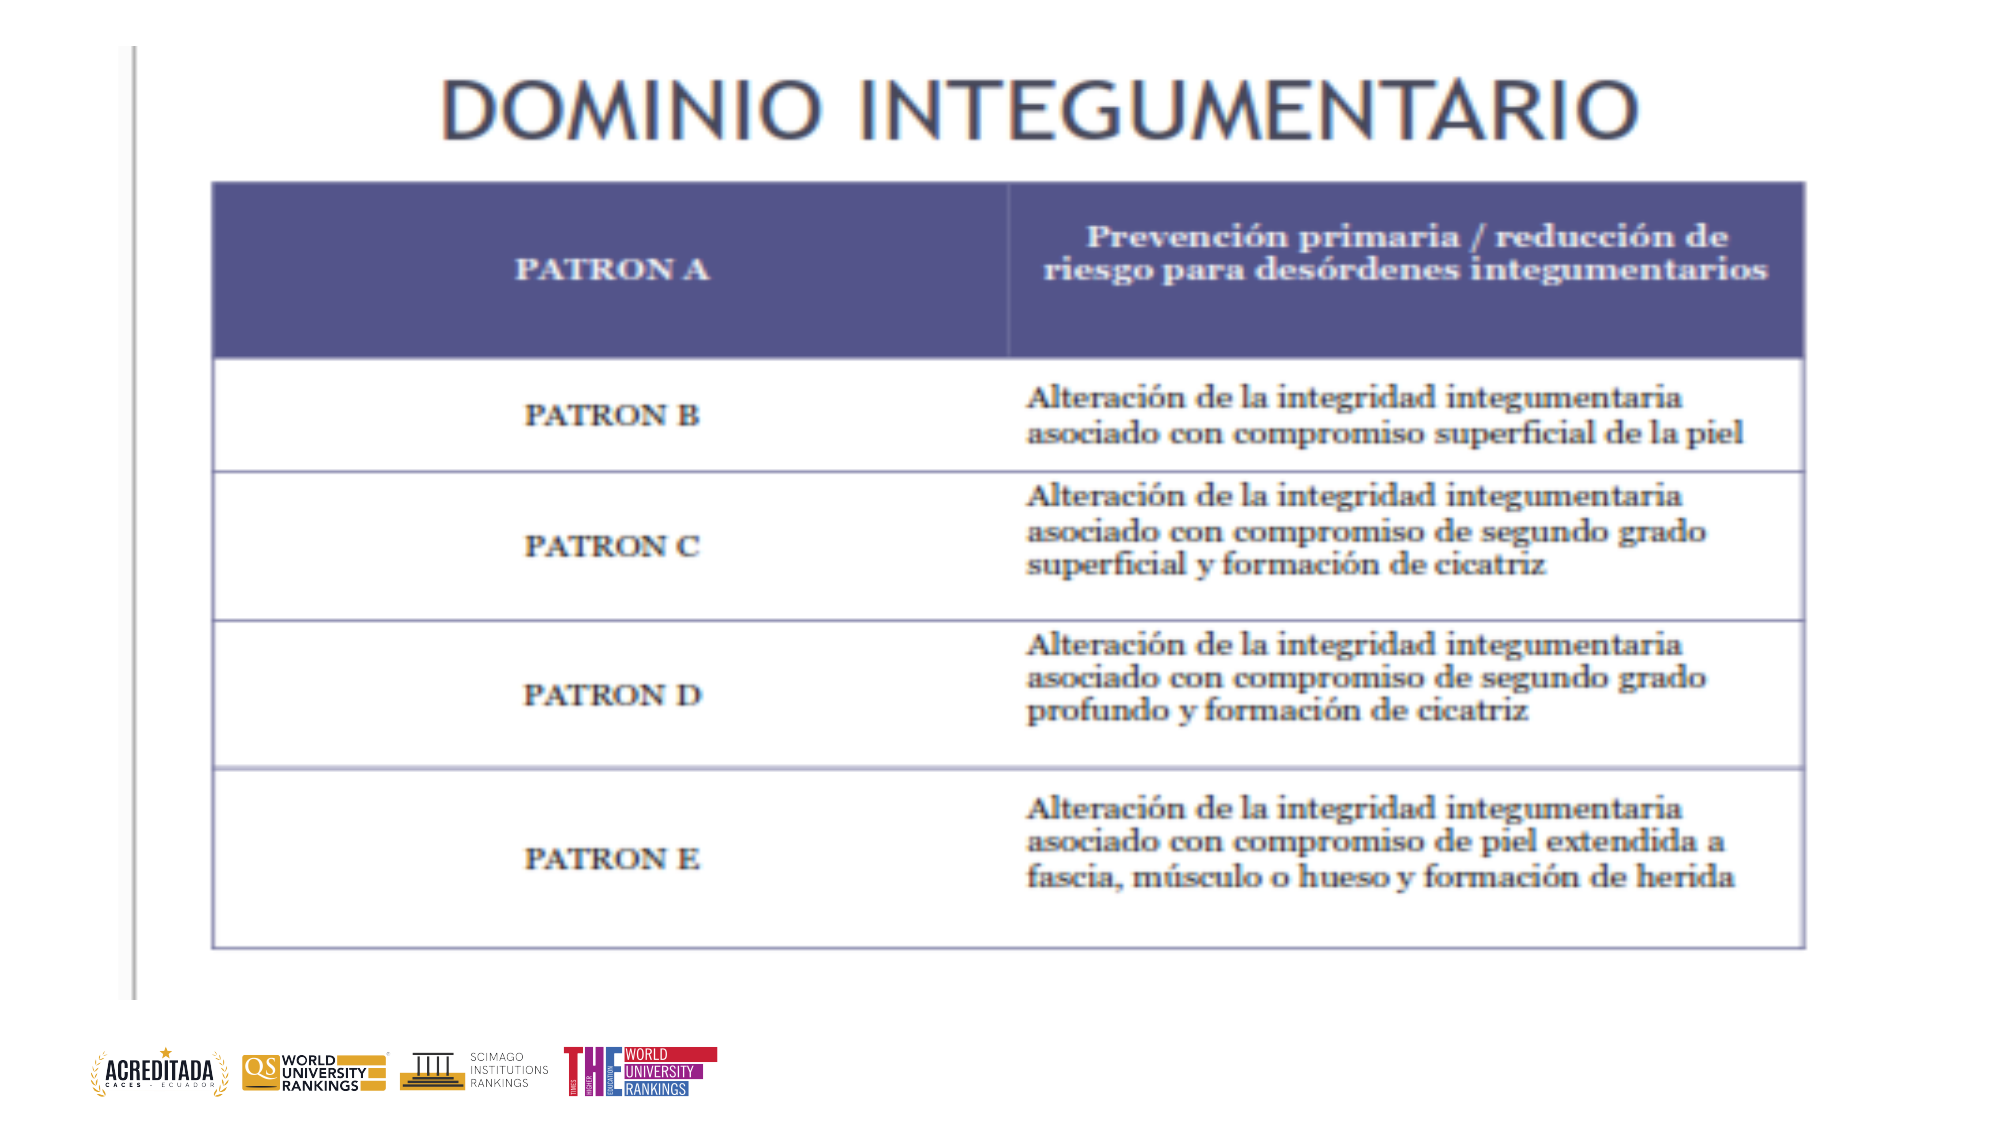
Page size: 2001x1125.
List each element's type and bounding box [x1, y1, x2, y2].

picture [118, 46, 1882, 1000]
picture [82, 1041, 728, 1102]
